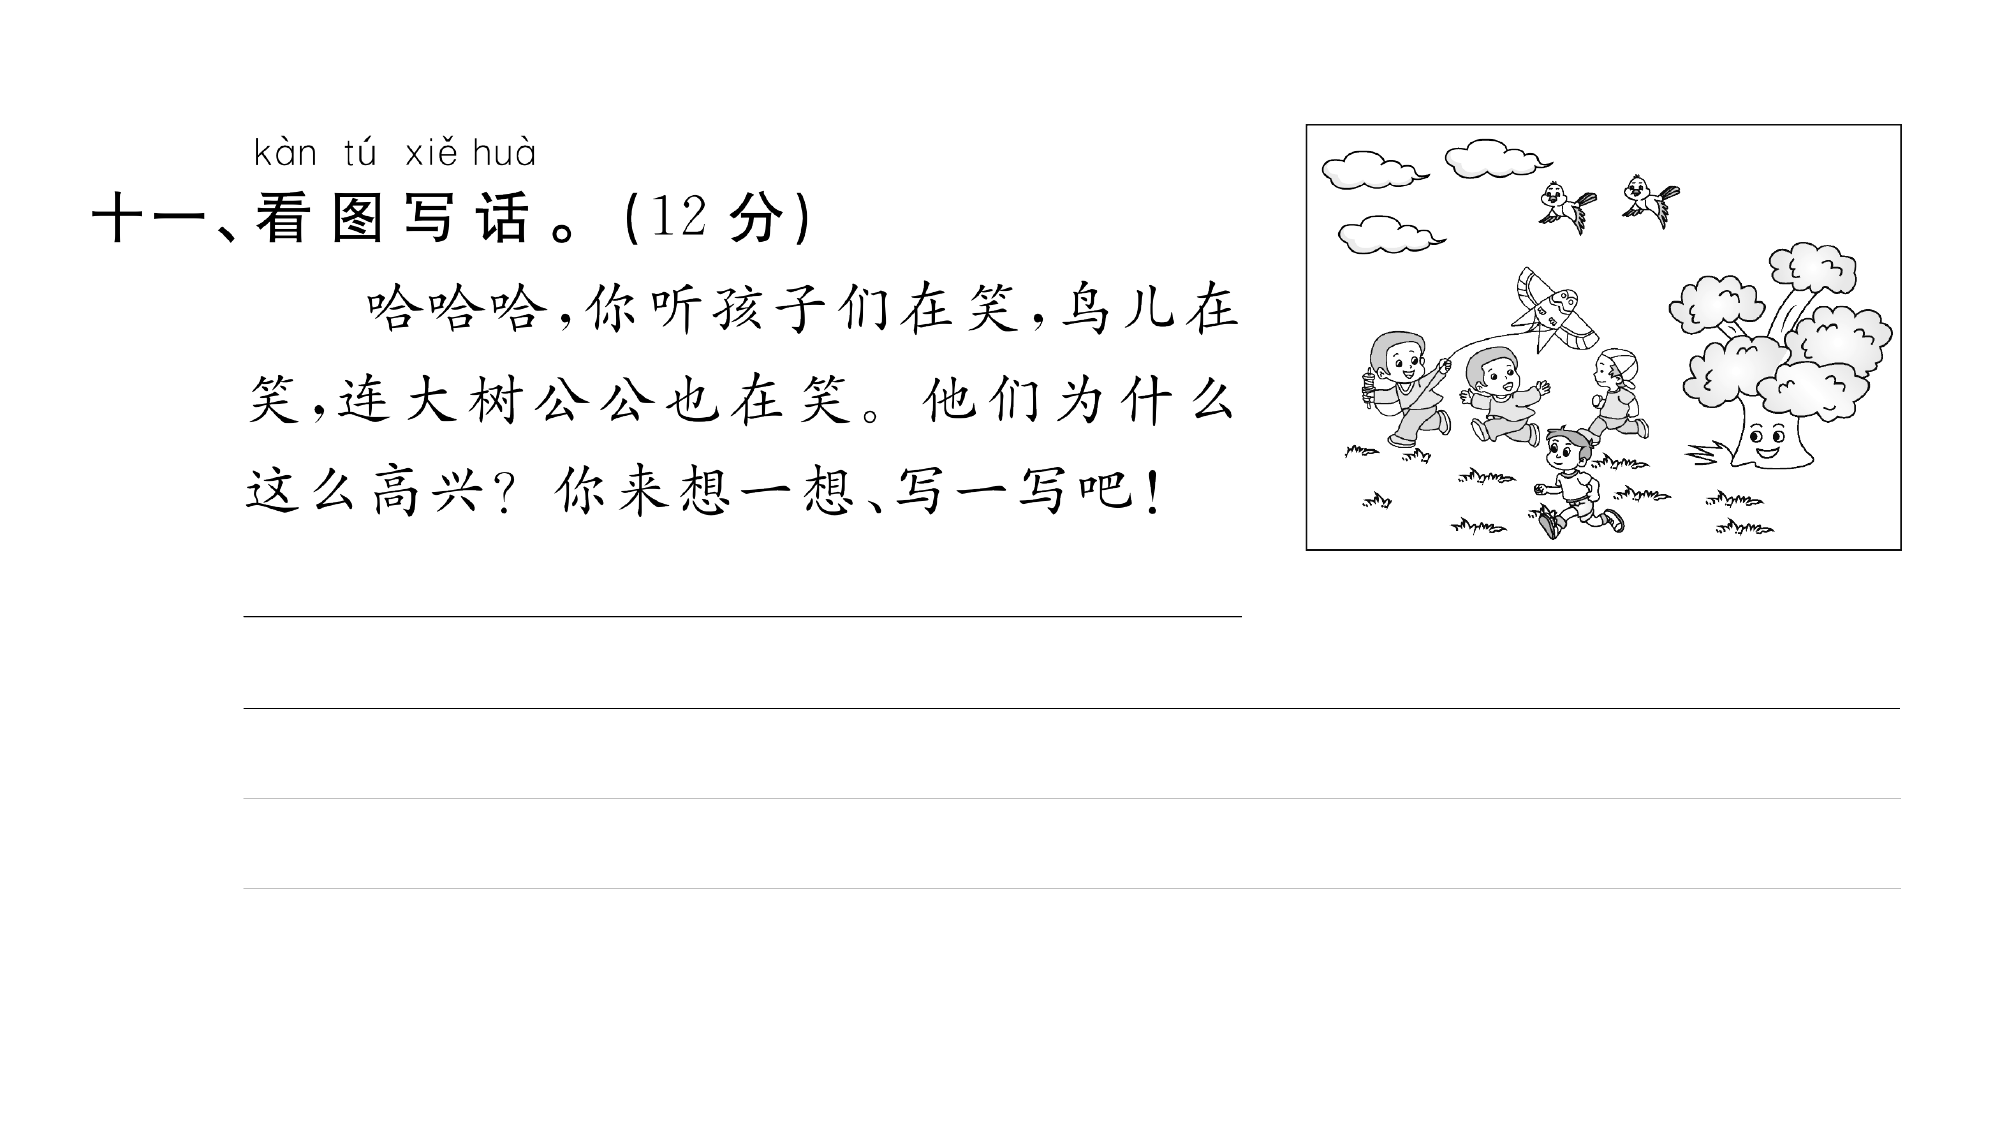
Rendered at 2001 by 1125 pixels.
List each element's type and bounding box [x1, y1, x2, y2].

picture [88, 118, 1979, 972]
